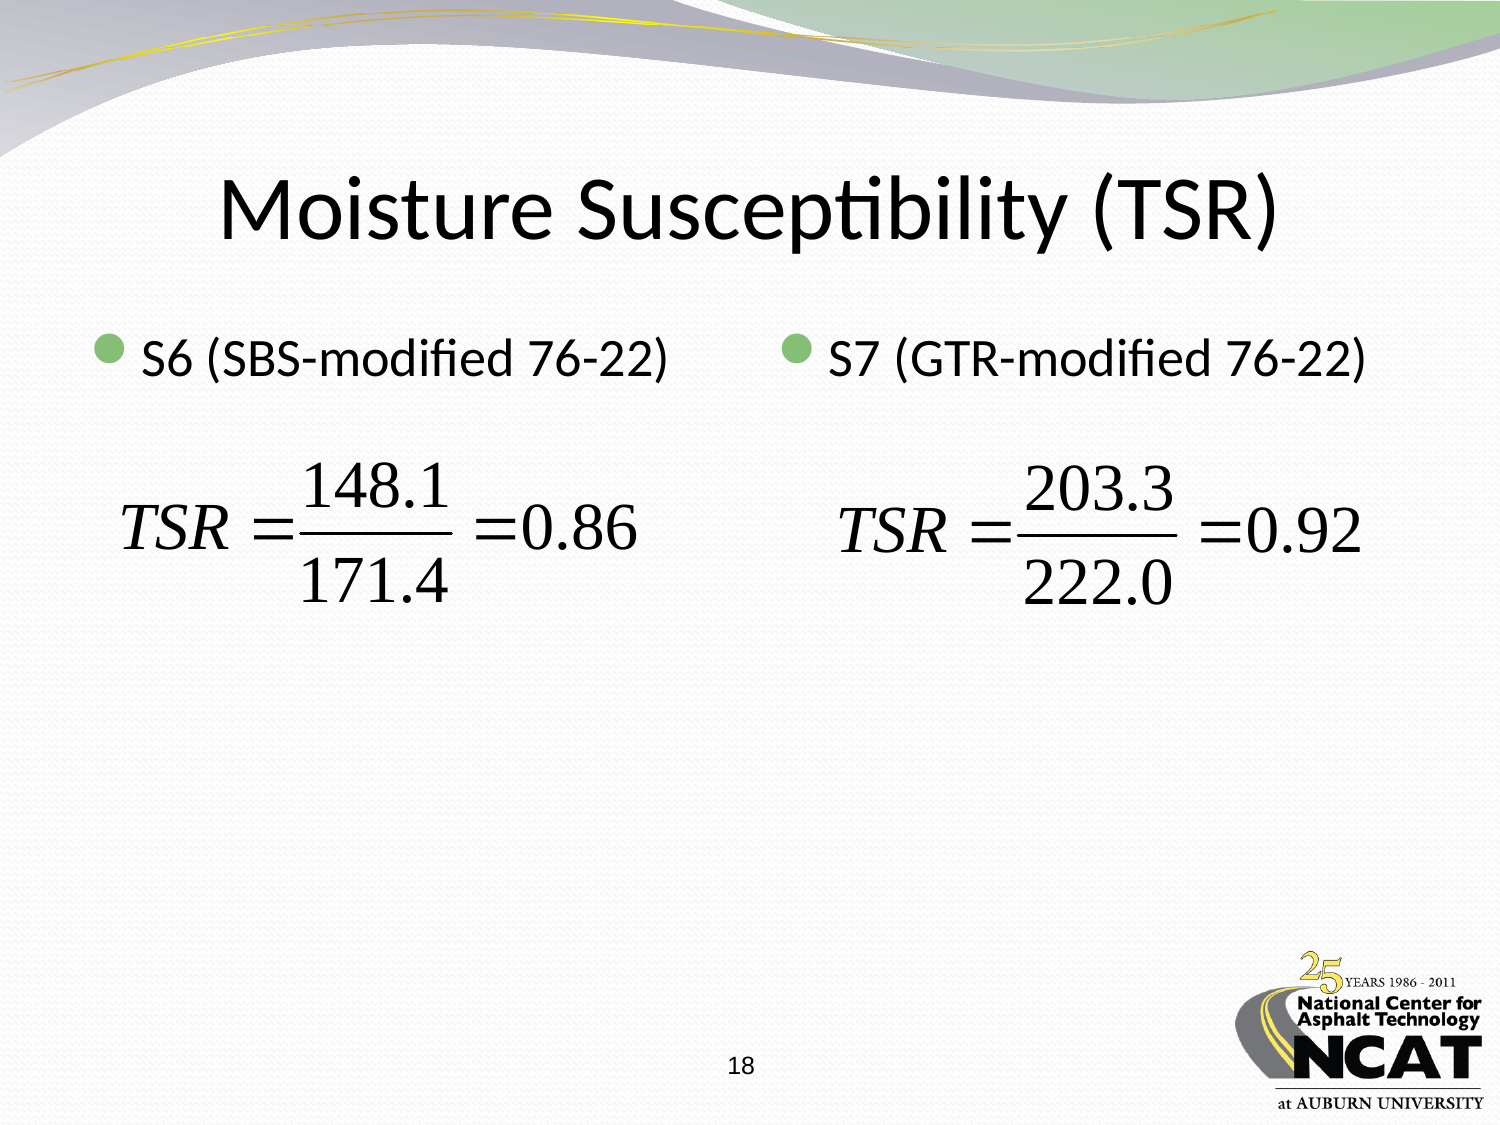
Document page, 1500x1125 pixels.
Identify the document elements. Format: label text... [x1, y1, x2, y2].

list S7 (GTR-modified 76-22) [762, 314, 1425, 1043]
picture [0, 0, 1277, 93]
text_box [829, 445, 1373, 620]
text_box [111, 443, 650, 618]
picture [1235, 951, 1484, 1109]
list S6 (SBS-modified 76-22) [75, 314, 738, 1043]
title Moisture Susceptibility (TSR) [75, 105, 1425, 294]
